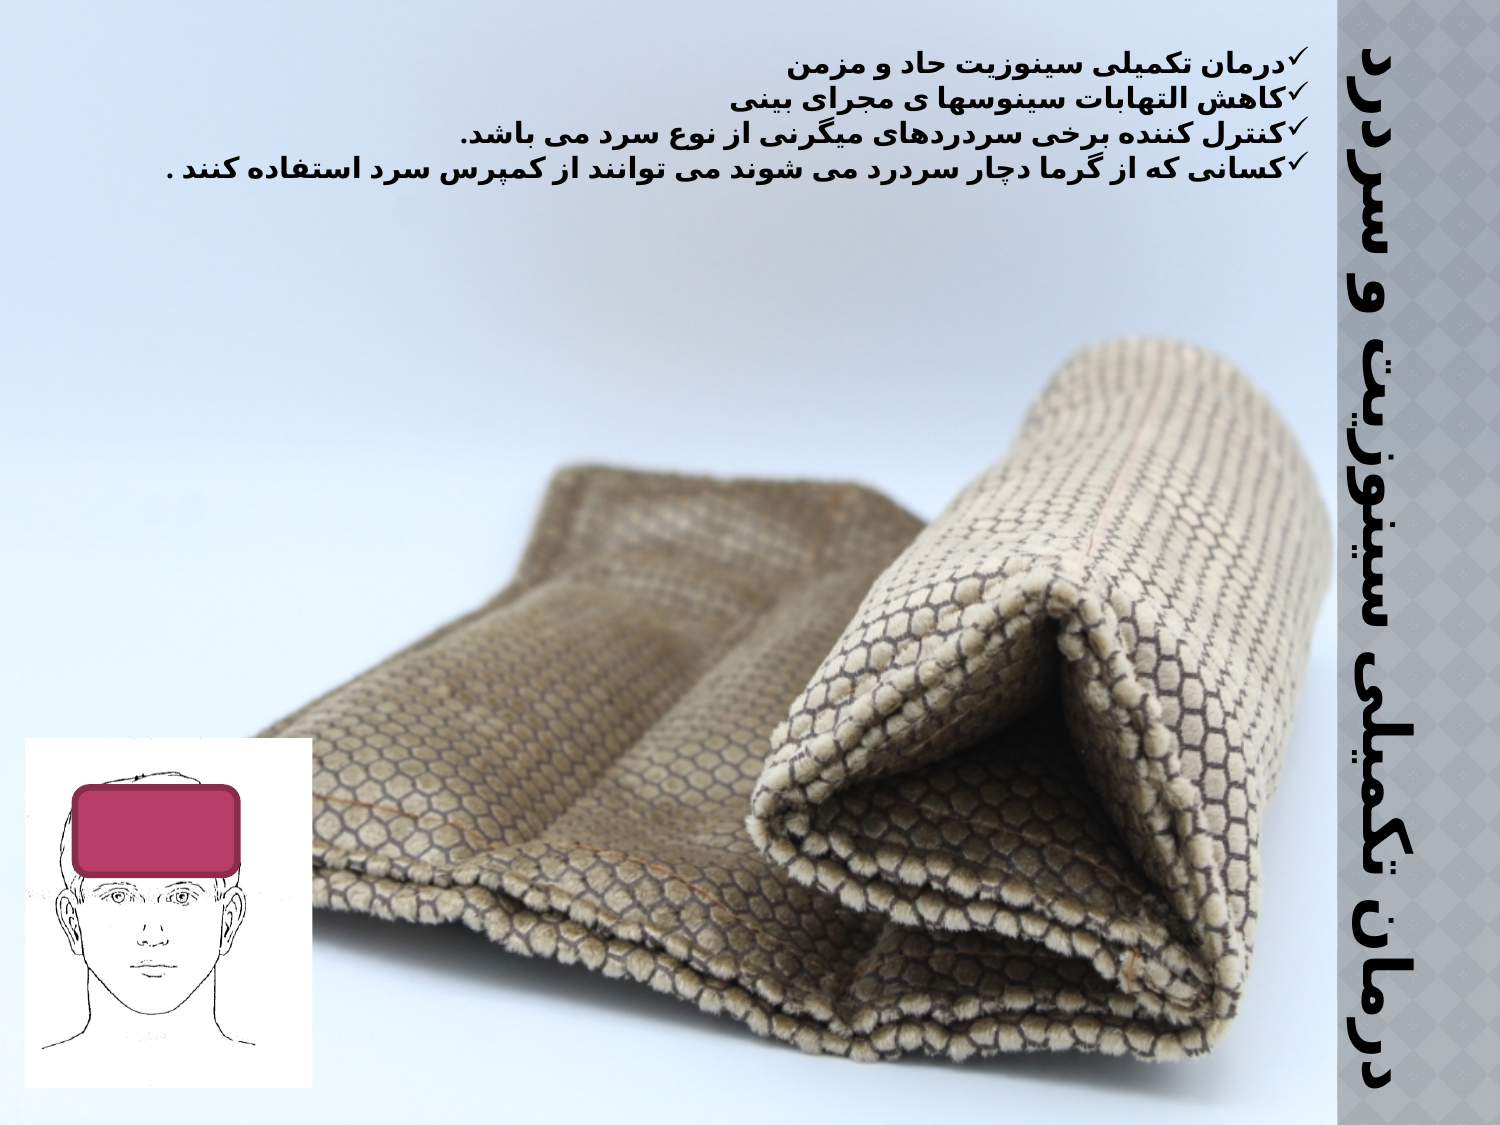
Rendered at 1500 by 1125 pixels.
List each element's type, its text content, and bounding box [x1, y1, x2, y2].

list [24, 737, 313, 1088]
text_box درمان تکمیلی سینوزیت حاد و مزمن کاهش التهابات سینوسها ی مجرای بینی کنترل کننده برخی سردردهای میگرنی از نوع سرد می باشد. کسانی که از گرما دچار سردرد می شوند می توانند از کمپرس سرد استفاده کنند . [0, 37, 1325, 282]
title درمان تکمیلی سینوزیت و سردرد [1350, 37, 1500, 1125]
picture [0, 0, 1500, 1125]
